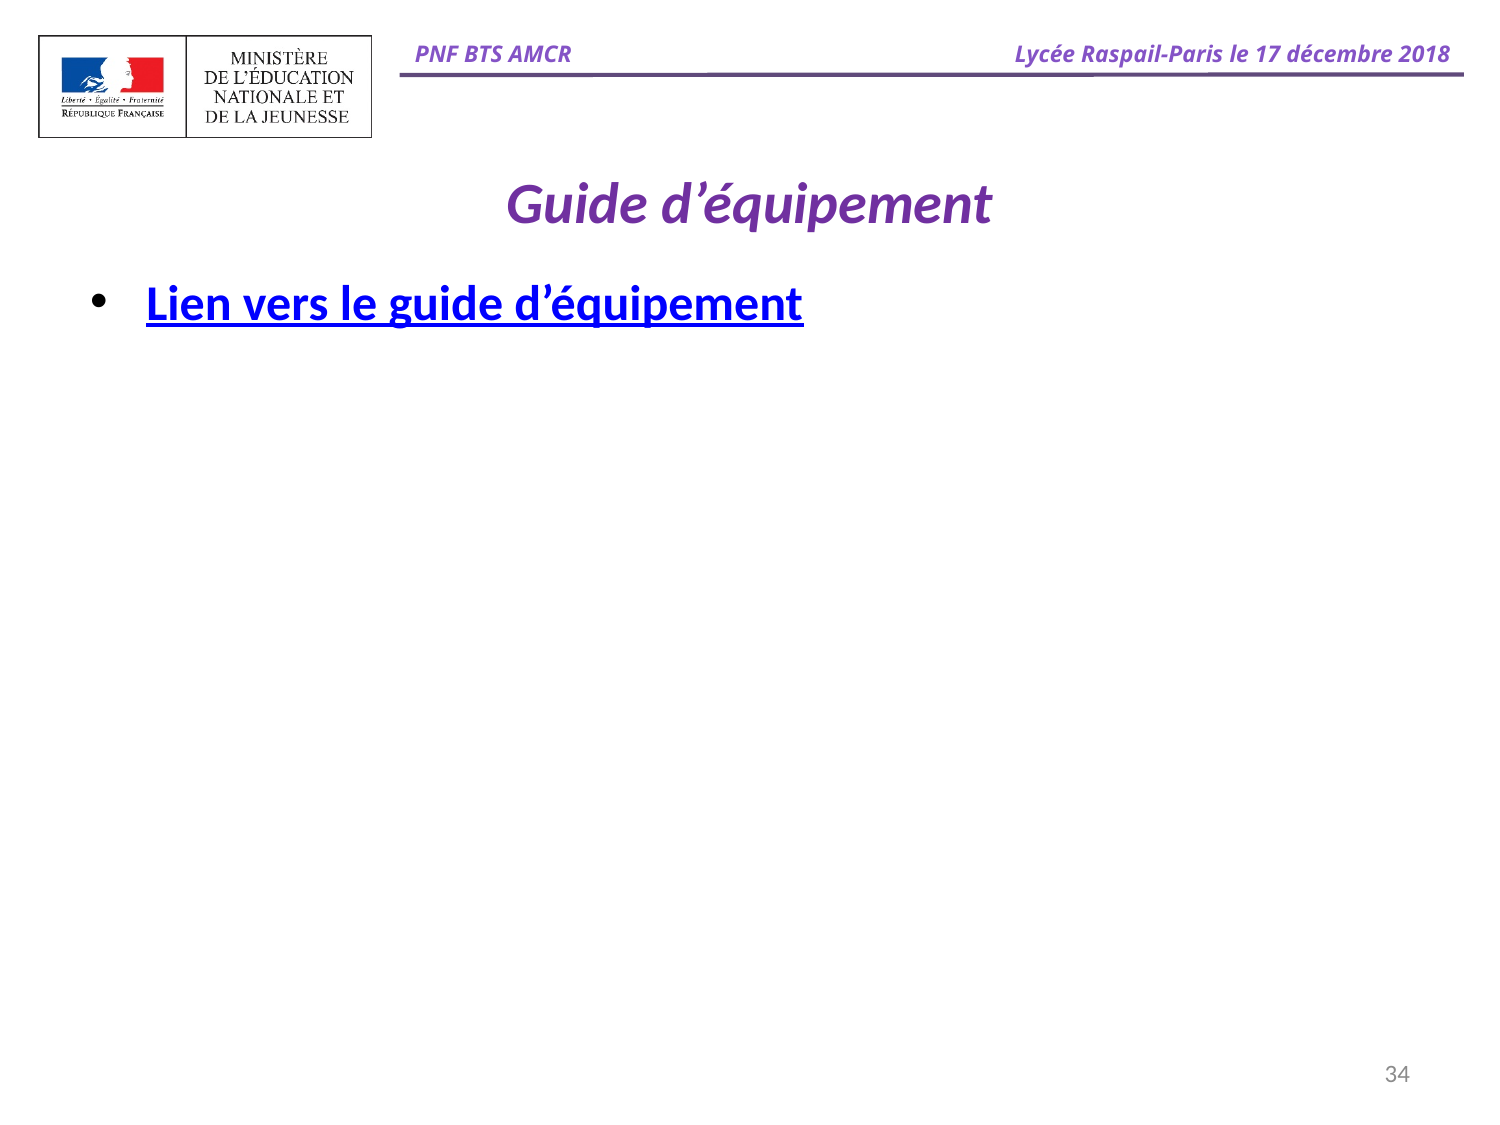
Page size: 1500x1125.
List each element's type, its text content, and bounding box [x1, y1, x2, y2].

list Lien vers le guide d’équipement [75, 262, 1425, 1043]
picture [38, 35, 372, 138]
slide_number 34 [1074, 1042, 1425, 1103]
title Guide d’équipement [75, 137, 1425, 262]
